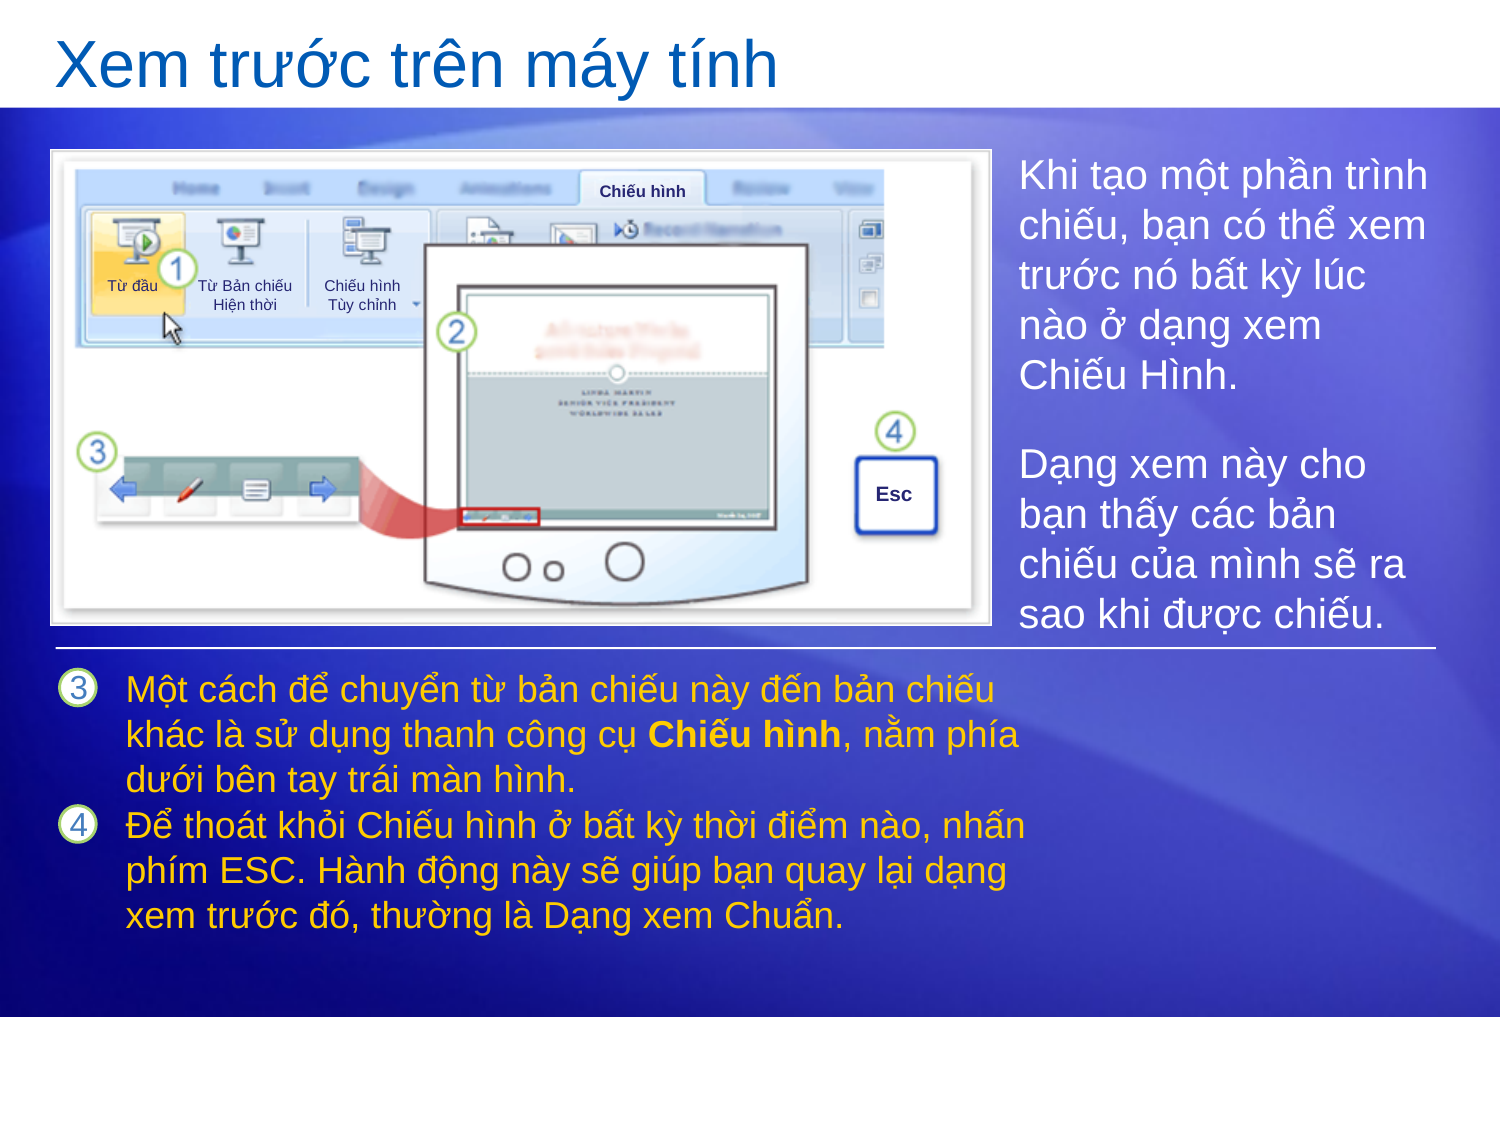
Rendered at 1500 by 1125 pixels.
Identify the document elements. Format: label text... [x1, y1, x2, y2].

text_box Khi tạo một phần trình chiếu, bạn có thể xem trước nó bất kỳ lúc nào ở dạng xem Chiếu Hình. Dạng xem này cho bạn thấy các bản chiếu của mình sẽ ra sao khi được chiếu. [1003, 140, 1454, 594]
text_box Để thoát khỏi Chiếu hình ở bất kỳ thời điểm nào, nhấn phím ESC. Hành động này sẽ giúp bạn quay lại dạng xem trước đó, thường là Dạng xem Chuẩn. [110, 793, 1086, 944]
picture [0, 108, 1500, 1017]
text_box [55, 798, 101, 849]
text_box Một cách để chuyển từ bản chiếu này đến bản chiếu khác là sử dụng thanh công cụ Chiếu hình, nằm phía dưới bên tay trái màn hình. [110, 657, 1086, 793]
title Xem trước trên máy tính [39, 10, 1500, 112]
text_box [55, 661, 101, 713]
